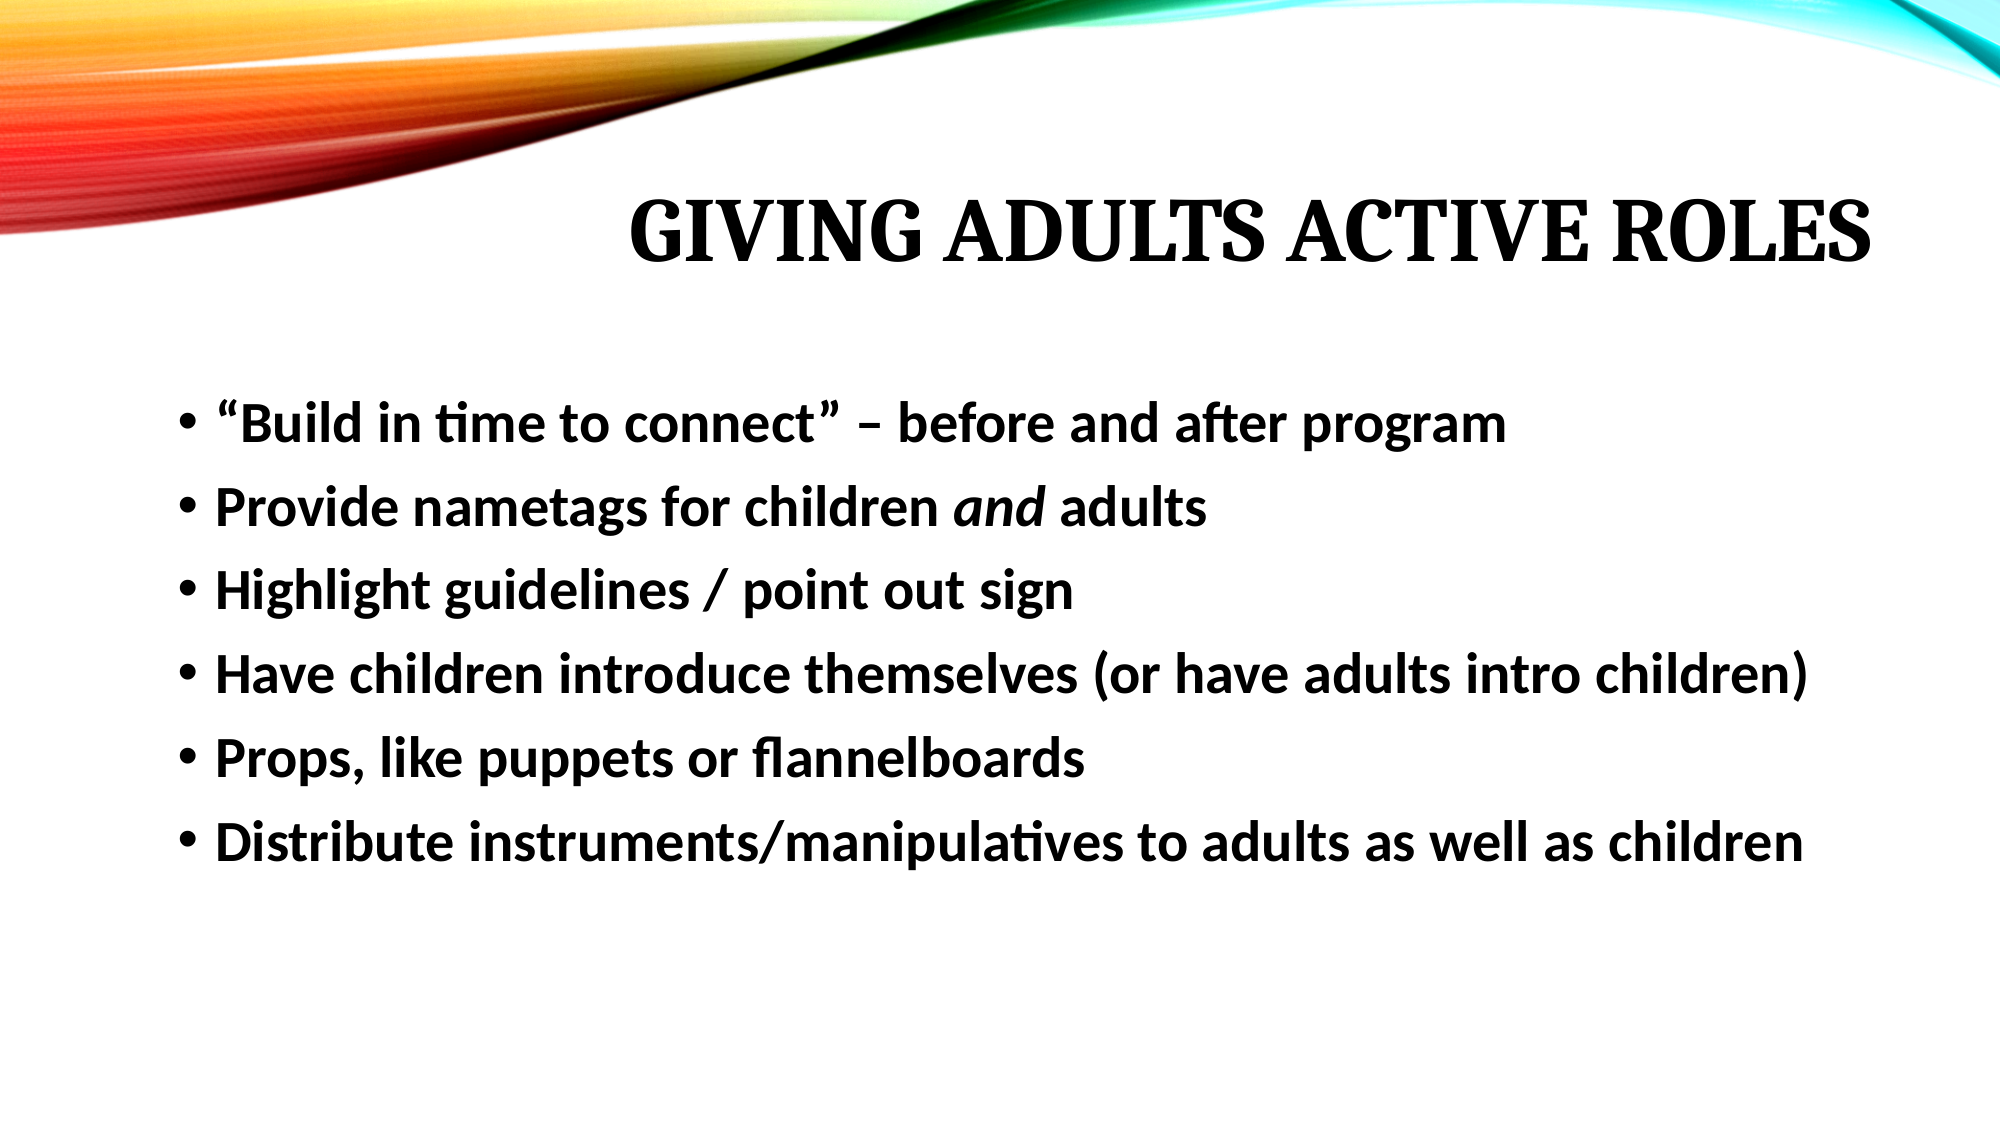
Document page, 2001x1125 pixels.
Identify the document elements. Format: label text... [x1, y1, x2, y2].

title giving adults active roles [474, 125, 1888, 338]
list “Build in time to connect” – before and after program Provide nametags for children and adults Highlight guidelines / point out sign Have children introduce themselves (or have adults intro children) Props, like puppets or flannelboards Distribute instruments/manipulatives to adults as well as children [162, 384, 1938, 1046]
picture [0, 0, 2000, 237]
